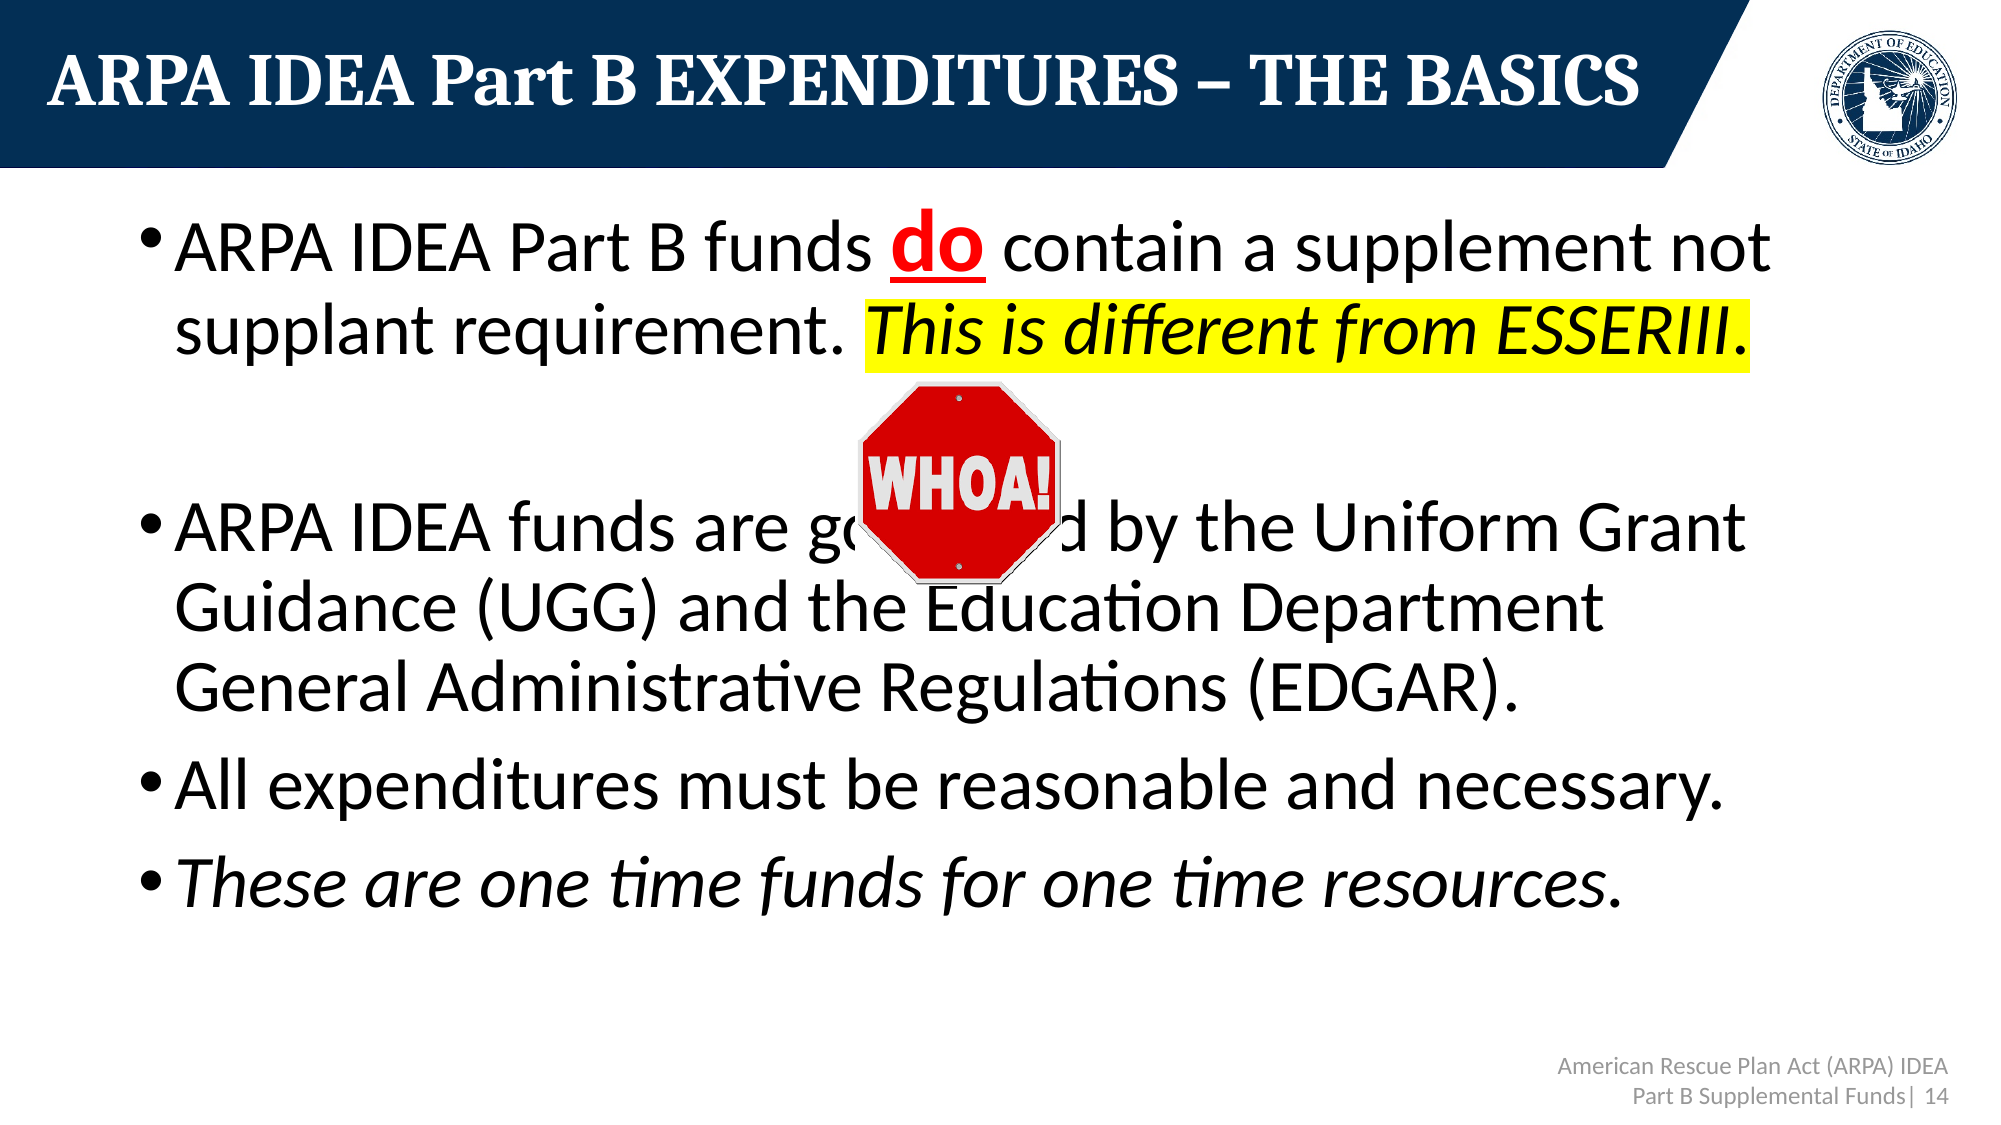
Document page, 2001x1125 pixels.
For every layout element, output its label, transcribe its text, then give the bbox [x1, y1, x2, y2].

slide_number American Rescue Plan Act (ARPA) IDEA Part B Supplemental Funds| 14 [1514, 1049, 1965, 1109]
list ARPA IDEA Part B funds do contain a supplement not supplant requirement. This is different from ESSERIII. ARPA IDEA funds are governed by the Uniform Grant Guidance (UGG) and the Education Department General Administrative Regulations (EDGAR). All expenditures must be reasonable and necessary. These are one time funds for one time resources. [123, 186, 1849, 1071]
picture [1665, 0, 1965, 173]
title ARPA IDEA Part B EXPENDITURES – THE BASICS [32, 0, 1797, 163]
picture [854, 378, 1062, 586]
